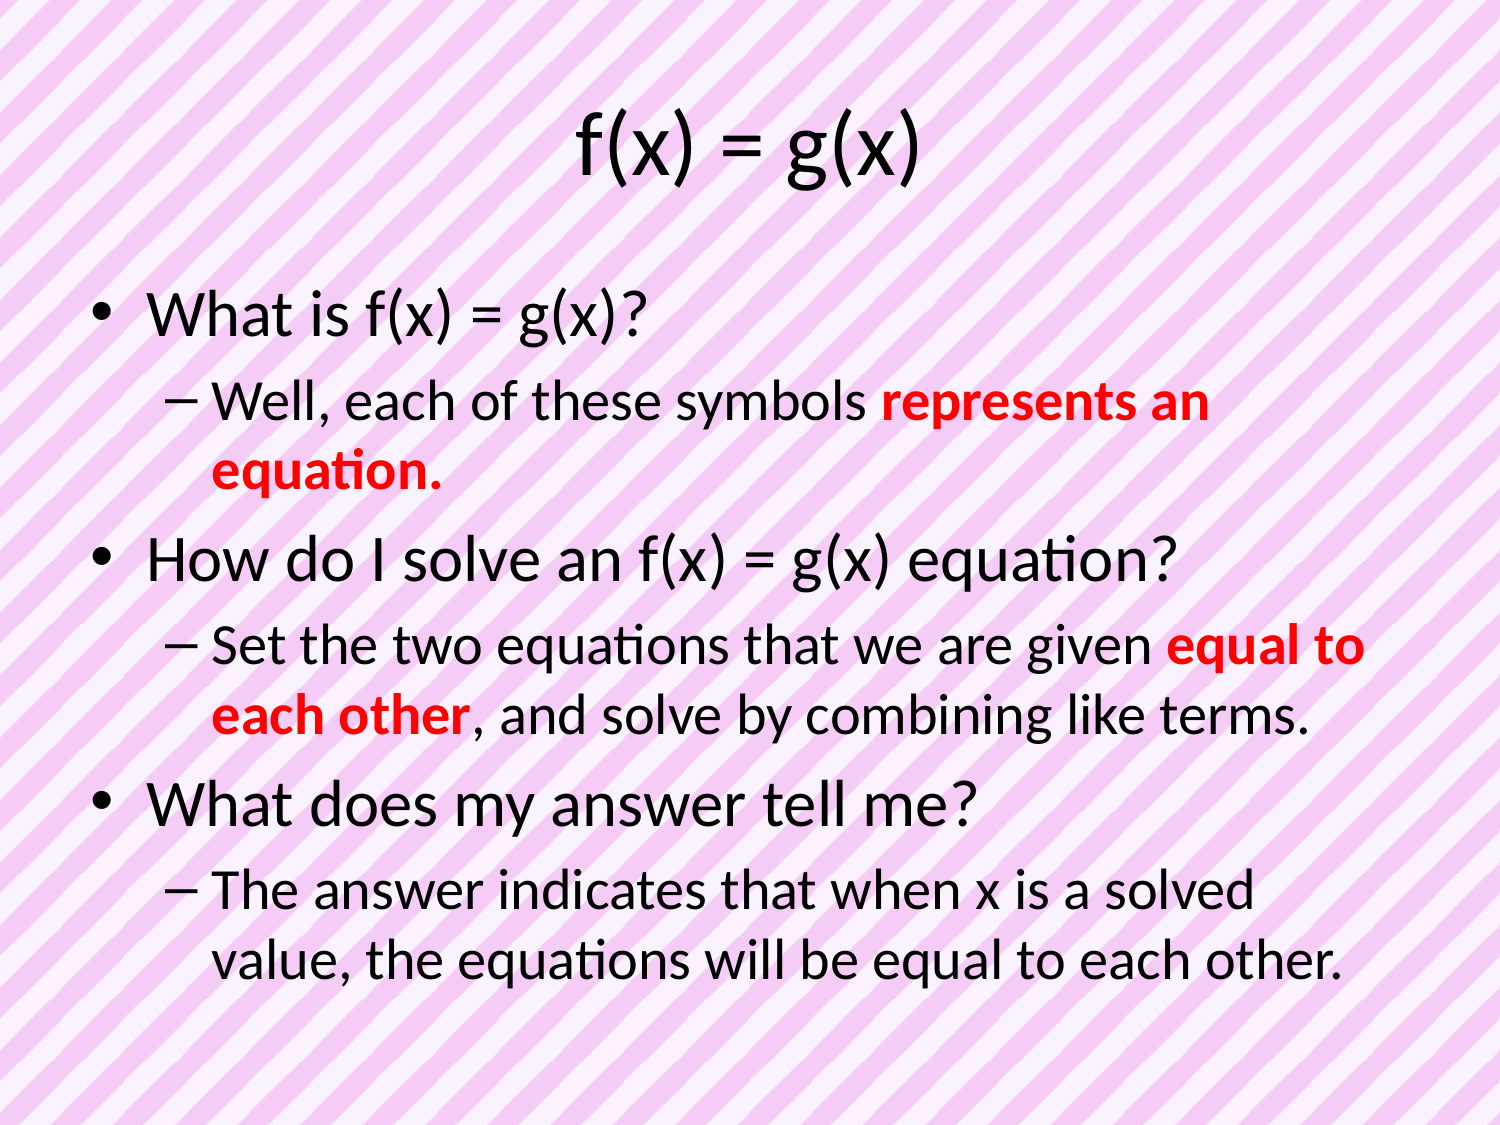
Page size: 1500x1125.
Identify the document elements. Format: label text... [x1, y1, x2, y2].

list What is f(x) = g(x)? Well, each of these symbols represents an equation. How do I solve an f(x) = g(x) equation? Set the two equations that we are given equal to each other, and solve by combining like terms. What does my answer tell me? The answer indicates that when x is a solved value, the equations will be equal to each other. [75, 262, 1425, 1005]
title f(x) = g(x) [75, 45, 1425, 233]
